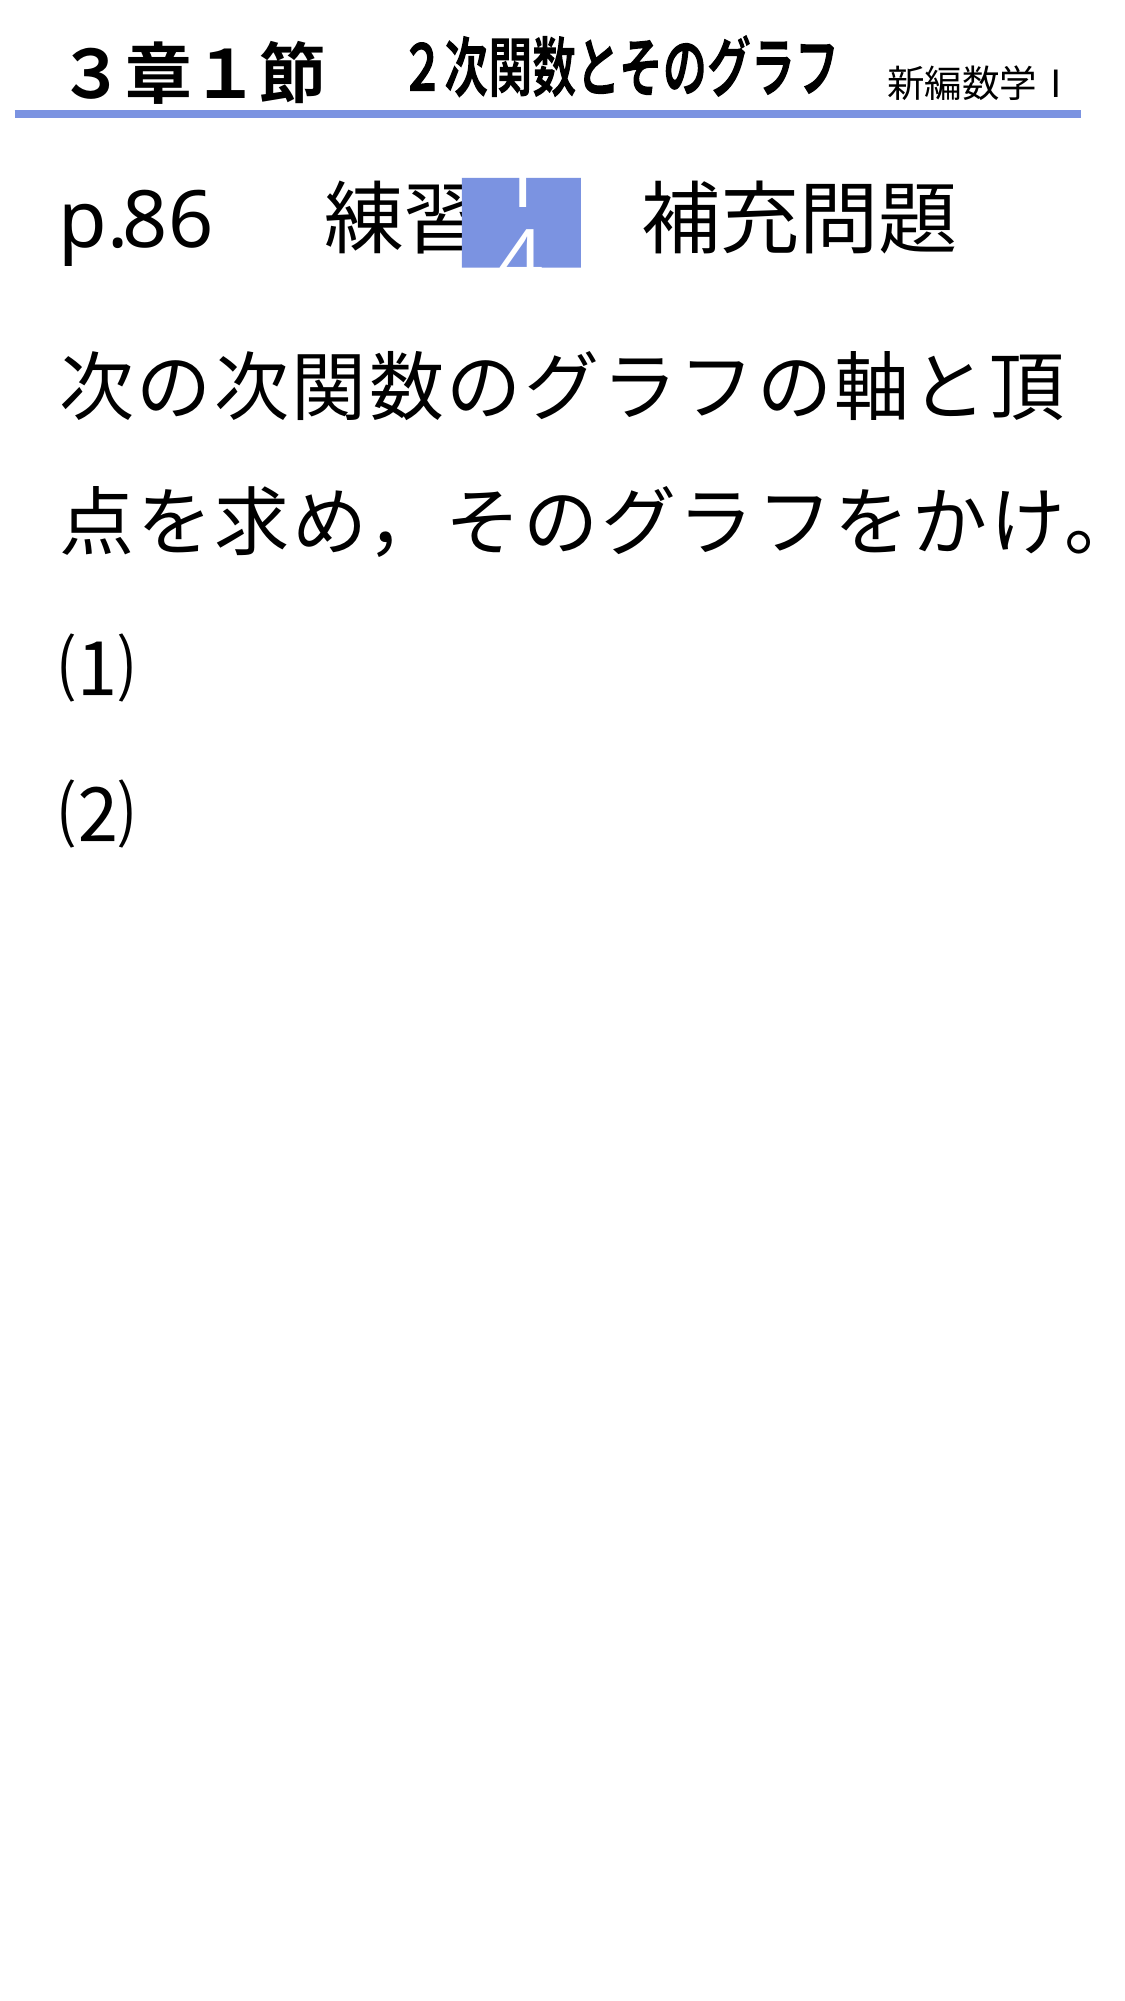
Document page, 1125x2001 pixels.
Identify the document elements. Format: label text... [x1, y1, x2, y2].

list 86 [108, 171, 275, 276]
list 14 [461, 177, 581, 268]
